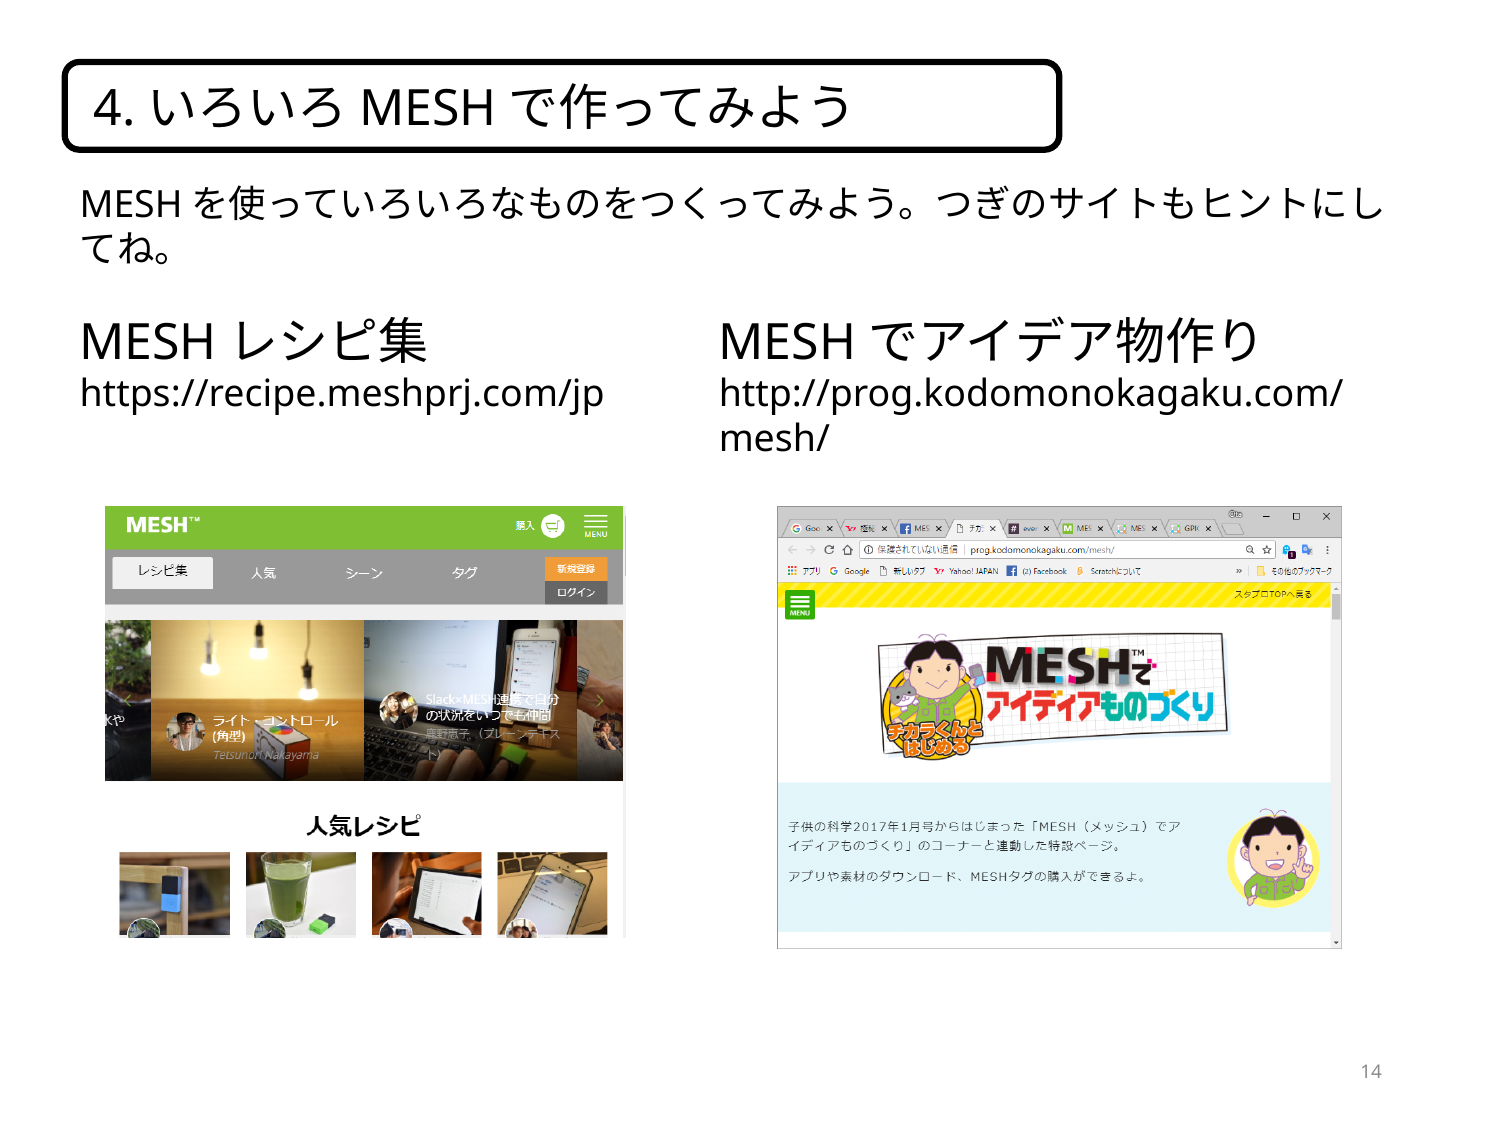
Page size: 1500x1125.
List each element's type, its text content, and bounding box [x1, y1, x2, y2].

picture [105, 506, 626, 938]
text_box MESHを使っていろいろなものをつくってみよう。つぎのサイトもヒントにしてね。 [64, 172, 1433, 278]
text_box MESHレシピ集 https://recipe.meshprj.com/jp [64, 302, 667, 422]
slide_number 14 [1059, 1042, 1397, 1103]
text_box 4.いろいろMESHで作ってみよう [63, 60, 1061, 151]
text_box MESHでアイデア物作りhttp://prog.kodomonokagaku.com/mesh/ [703, 302, 1397, 467]
picture [777, 506, 1342, 949]
